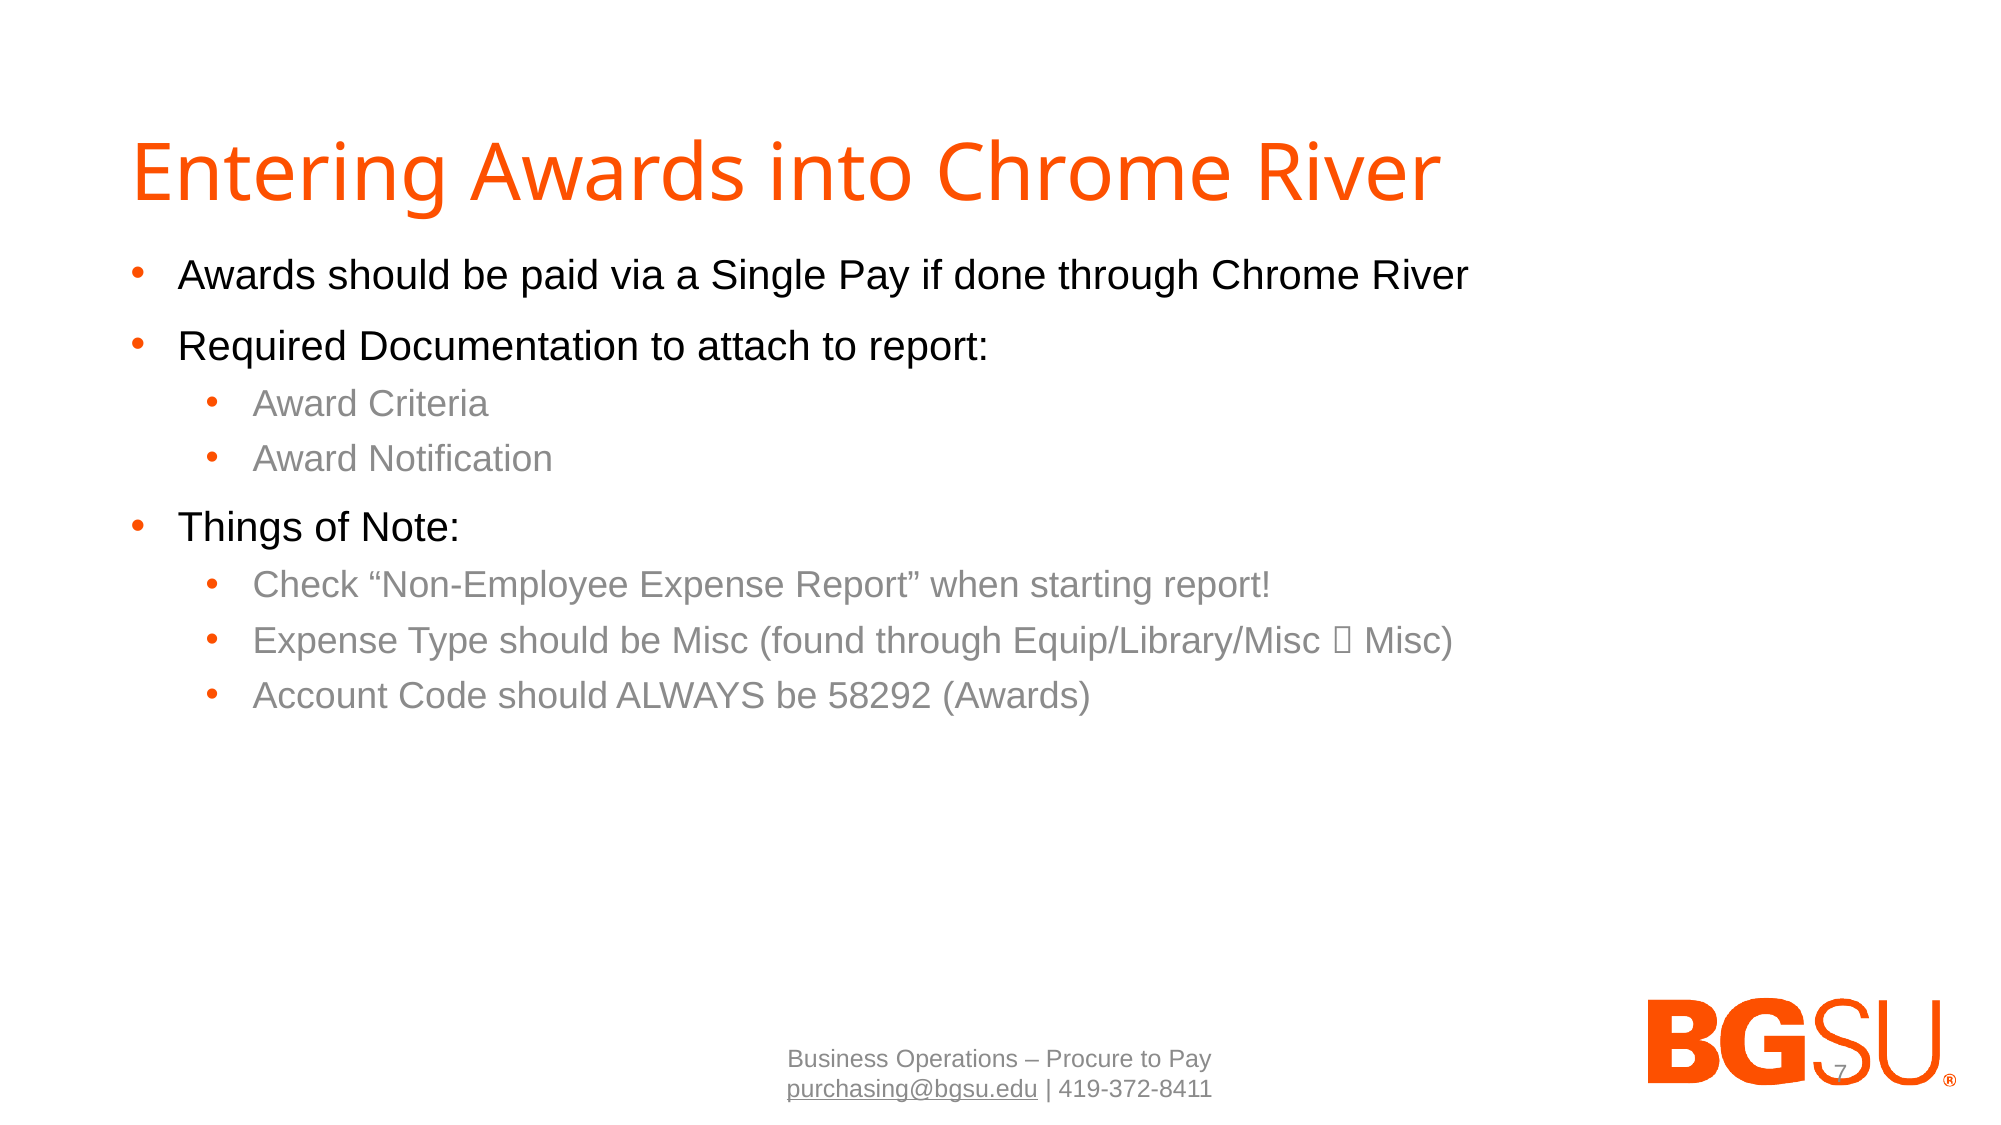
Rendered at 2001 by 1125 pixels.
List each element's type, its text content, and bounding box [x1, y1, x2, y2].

list Awards should be paid via a Single Pay if done through Chrome River Required Documentation to attach to report: Award Criteria Award Notification Things of Note: Check “Non-Employee Expense Report” when starting report! Expense Type should be Misc (found through Equip/Library/Misc  Misc) Account Code should ALWAYS be 58292 (Awards) [115, 240, 1877, 957]
picture [1648, 997, 1956, 1087]
slide_number 7 [1412, 1042, 1863, 1103]
title Entering Awards into Chrome River [115, 112, 1877, 224]
footer Business Operations – Procure to Pay purchasing@bgsu.edu | 419-372-8411 [662, 1042, 1338, 1103]
